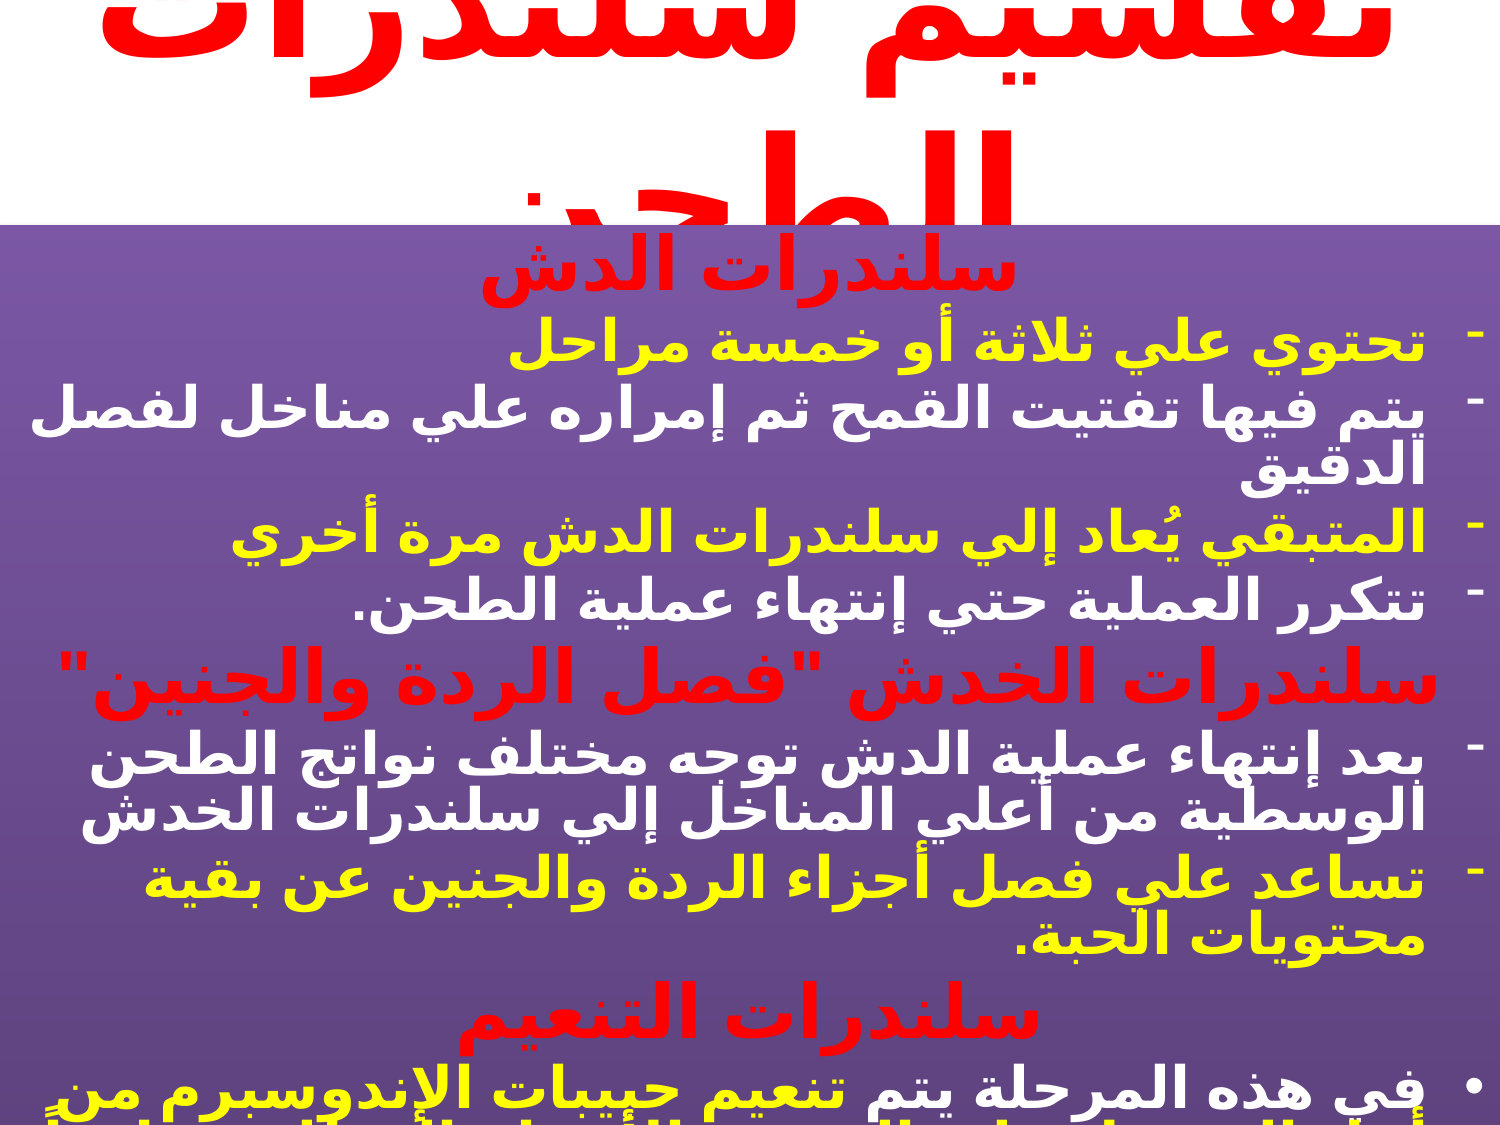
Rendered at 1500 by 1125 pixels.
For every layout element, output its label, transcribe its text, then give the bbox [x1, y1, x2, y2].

title تقسيم سلندرات الطحن [75, 20, 1425, 163]
list سلندرات الدش تحتوي علي ثلاثة أو خمسة مراحل يتم فيها تفتيت القمح ثم إمراره علي مناخل لفصل الدقيق المتبقي يُعاد إلي سلندرات الدش مرة أخري تتكرر العملية حتي إنتهاء عملية الطحن. سلندرات الخدش "فصل الردة والجنين" بعد إنتهاء عملية الدش توجه مختلف نواتج الطحن الوسطية من أعلي المناخل إلي سلندرات الخدش تساعد علي فصل أجزاء الردة والجنين عن بقية محتويات الحبة. سلندرات التنعيم في هذه المرحلة يتم تنعيم حبيبات الإندوسبرم من أجل الحصول علي الدقيق بالأحجام المطلوبة طبقاً لنسبة الإستخلاص. [0, 224, 1500, 1125]
